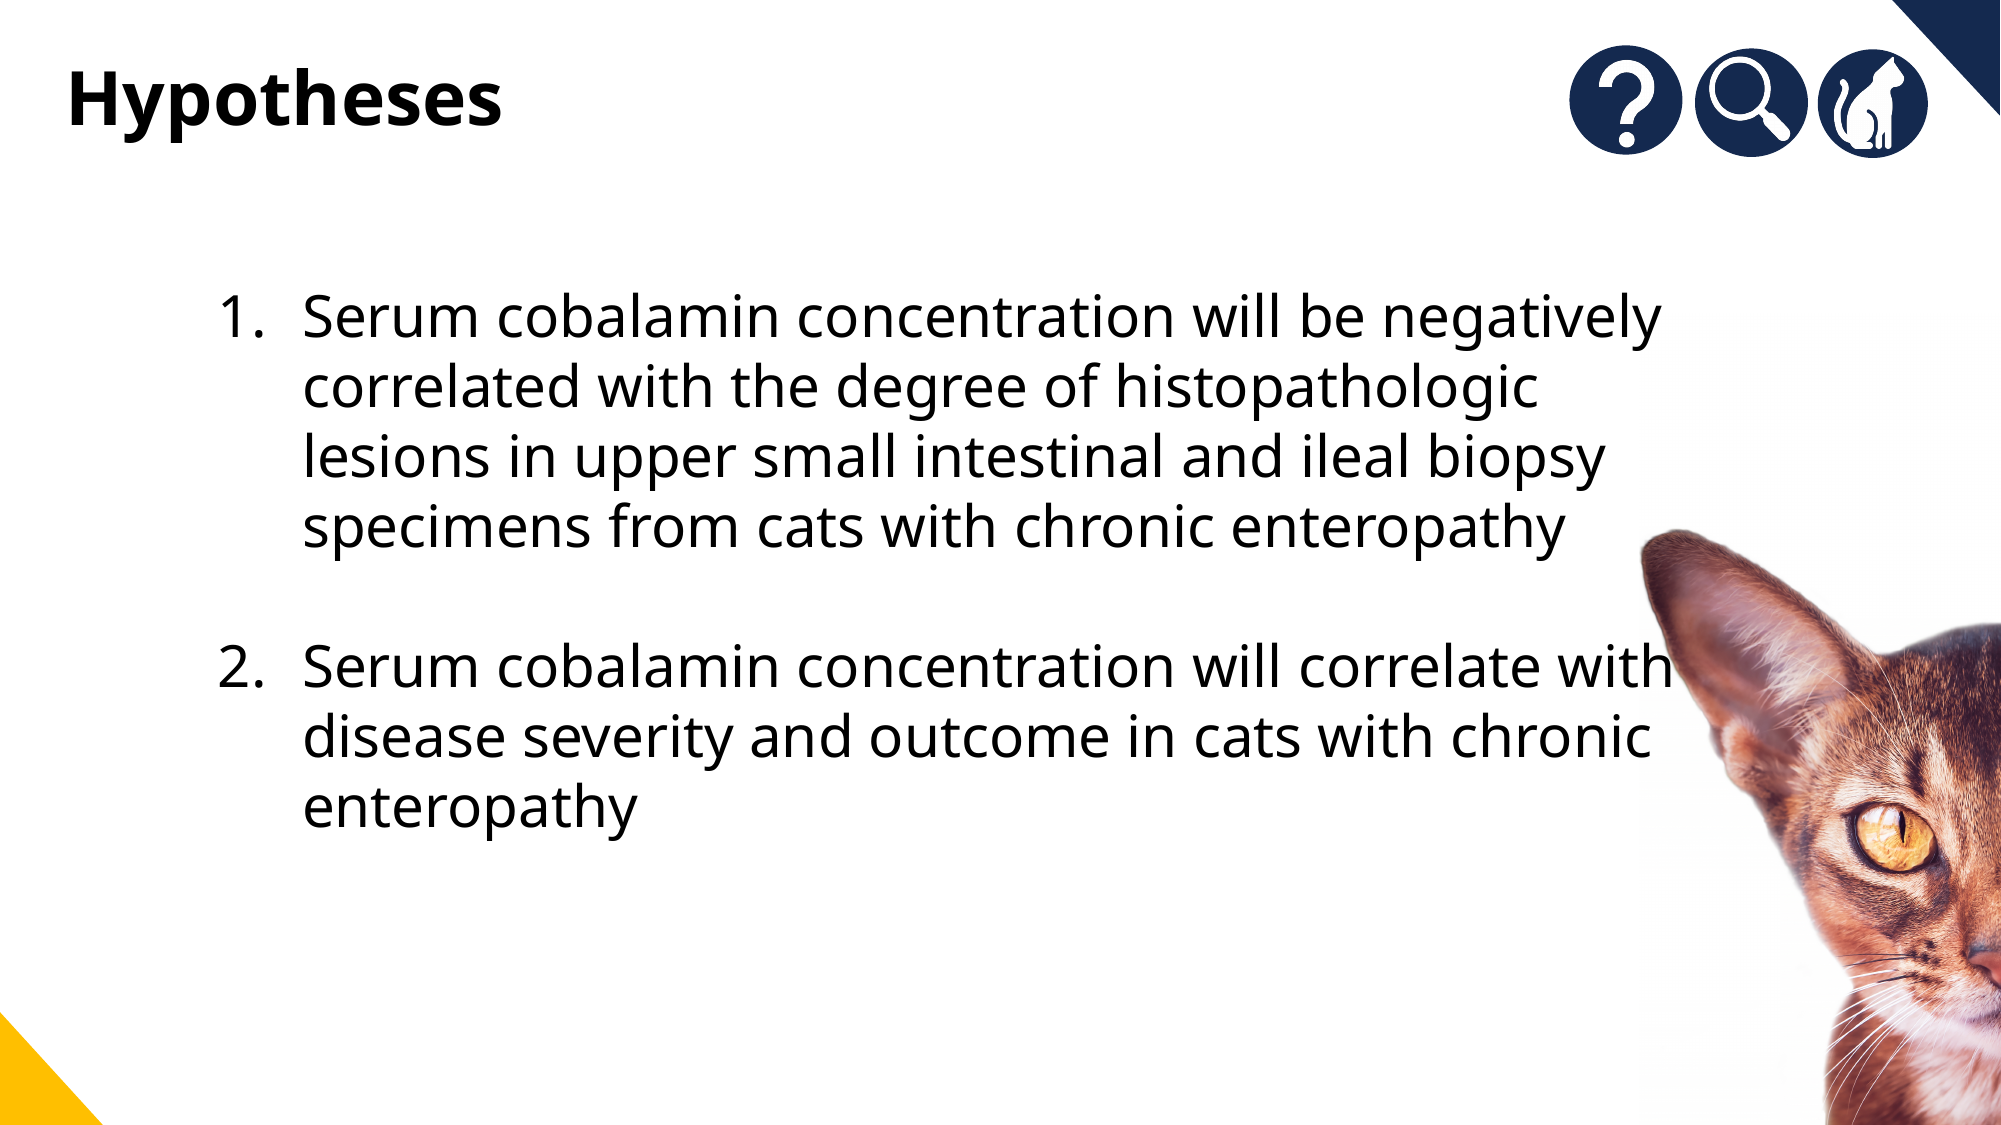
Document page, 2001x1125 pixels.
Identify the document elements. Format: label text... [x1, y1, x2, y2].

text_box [1569, 45, 1928, 158]
text_box [0, 1010, 105, 1125]
picture [1638, 313, 2001, 1125]
text_box Serum cobalamin concentration will be negatively correlated with the degree of histopathologic lesions in upper small intestinal and ileal biopsy specimens from cats with chronic enteropathy Serum cobalamin concentration will correlate with disease severity and outcome in cats with chronic enteropathy [202, 272, 1701, 847]
text_box Hypotheses [50, 19, 922, 185]
text_box [1890, 0, 2000, 118]
